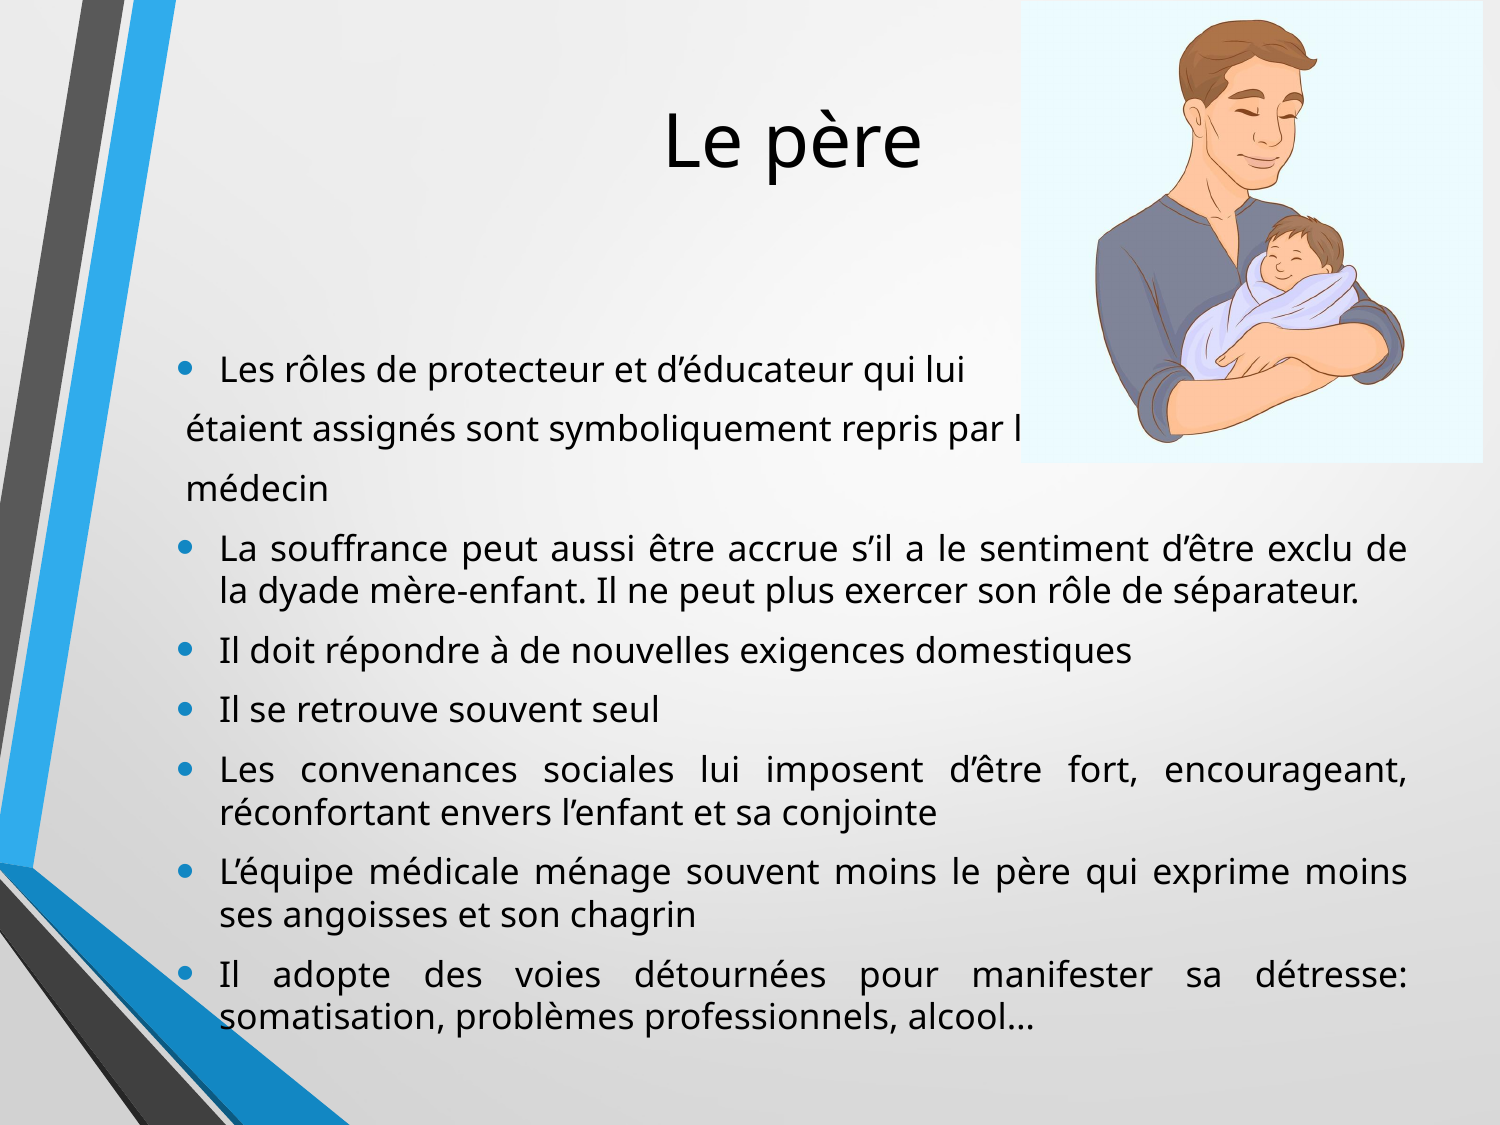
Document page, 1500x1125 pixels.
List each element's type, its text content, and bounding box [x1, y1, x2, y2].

list Les rôles de protecteur et d’éducateur qui lui étaient assignés sont symboliquement repris par le médecin La souffrance peut aussi être accrue s’il a le sentiment d’être exclu de la dyade mère-enfant. Il ne peut plus exercer son rôle de séparateur. Il doit répondre à de nouvelles exigences domestiques Il se retrouve souvent seul Les convenances sociales lui imposent d’être fort, encourageant, réconfortant envers l’enfant et sa conjointe L’équipe médicale ménage souvent moins le père qui exprime moins ses angoisses et son chagrin Il adopte des voies détournées pour manifester sa détresse: somatisation, problèmes professionnels, alcool… [161, 219, 1425, 1047]
title Le père [161, 54, 1021, 219]
picture [1021, 1, 1483, 463]
